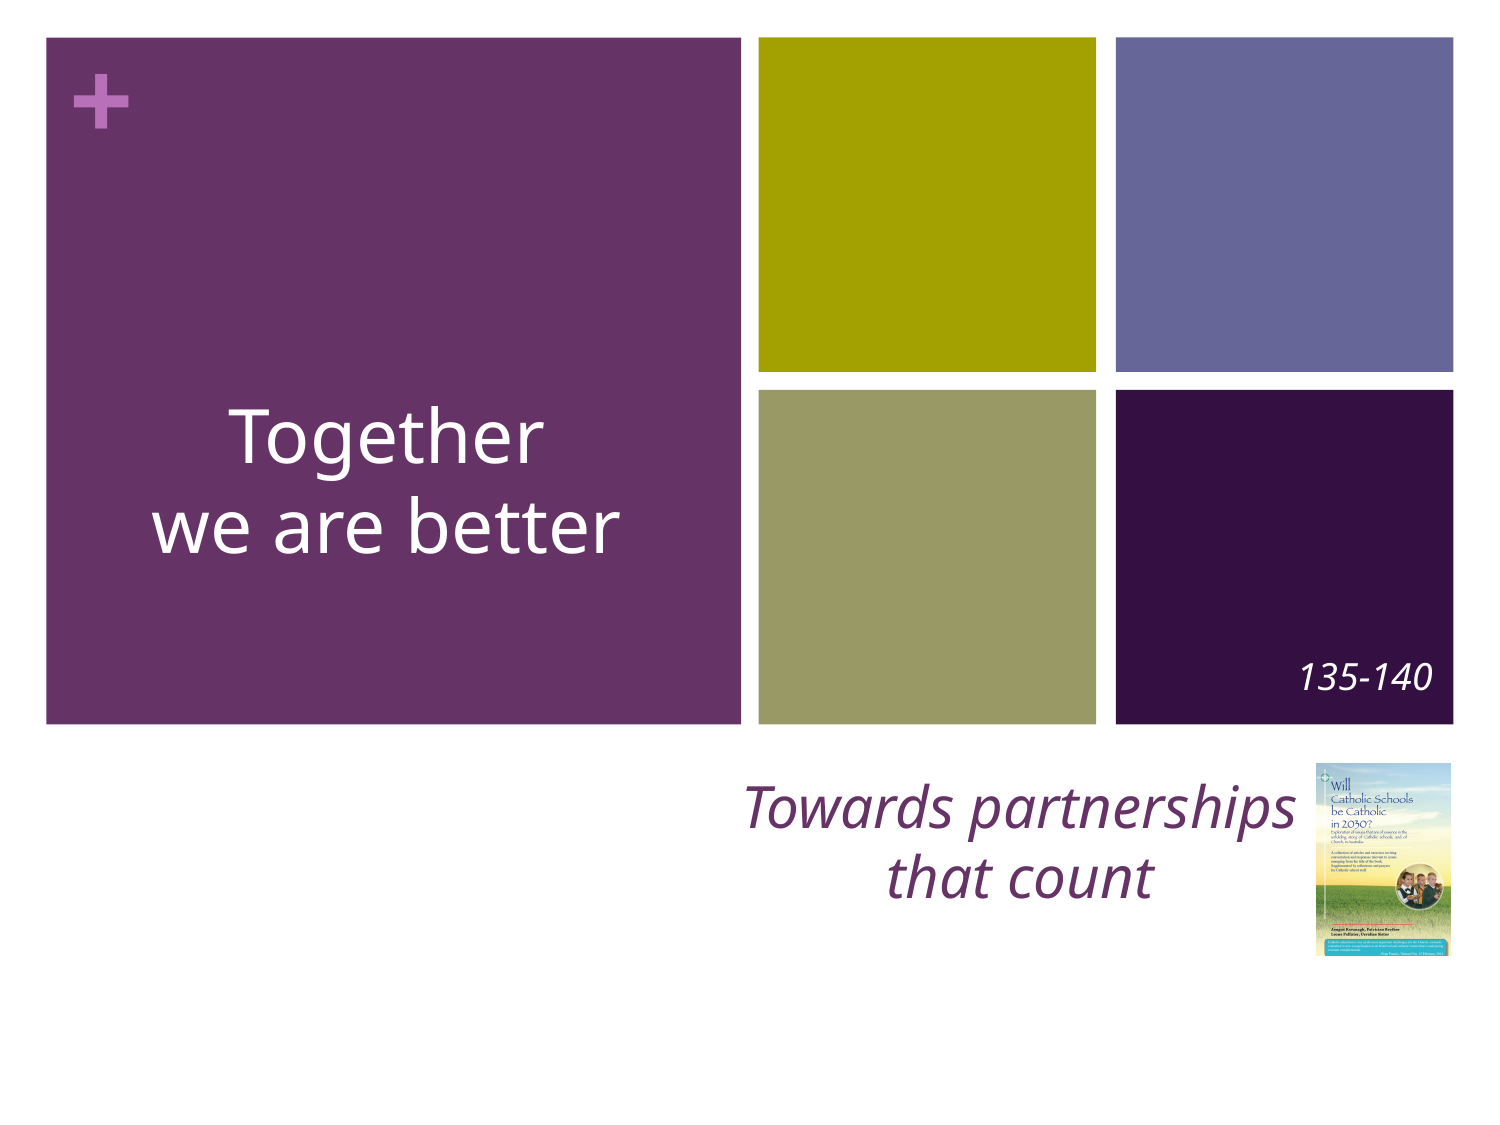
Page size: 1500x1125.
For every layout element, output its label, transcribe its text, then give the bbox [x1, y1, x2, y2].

text_box Together we are better [136, 290, 656, 846]
subtitle 135-140 [785, 645, 1448, 768]
picture [1316, 762, 1452, 956]
title Towards partnerships that count [643, 763, 1412, 988]
